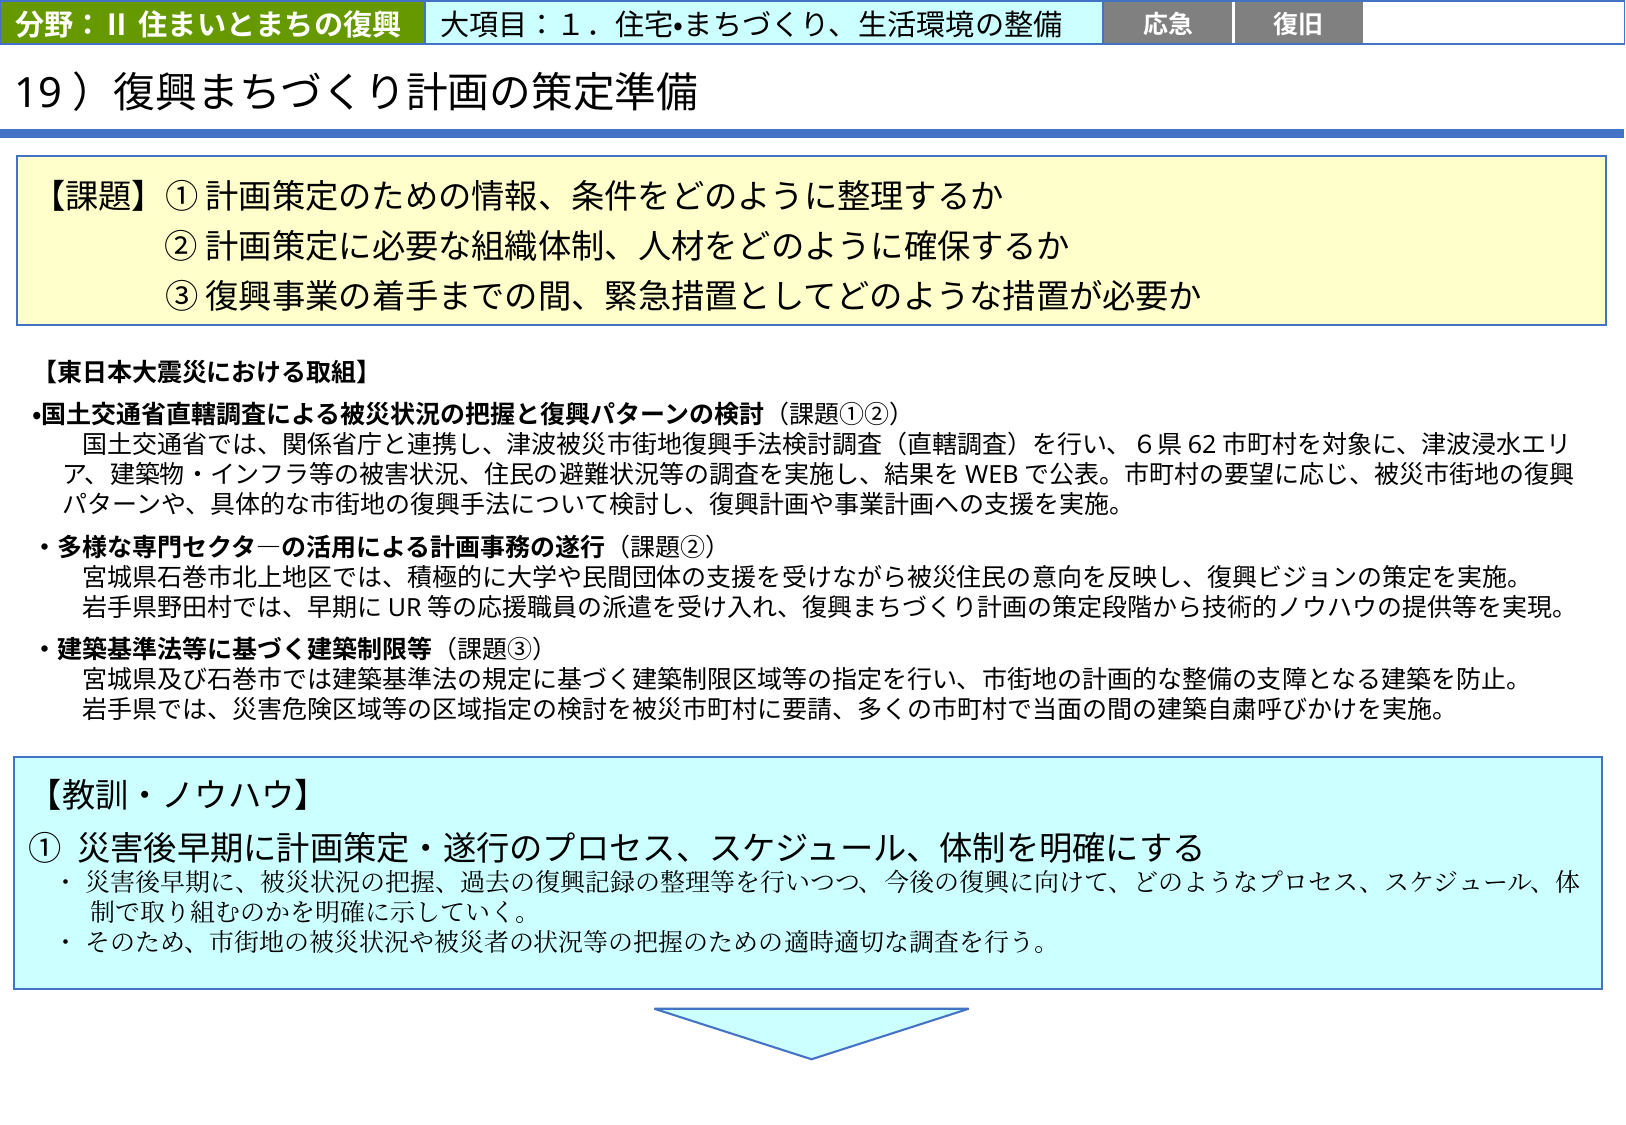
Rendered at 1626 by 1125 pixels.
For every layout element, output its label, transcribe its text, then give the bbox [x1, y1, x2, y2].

text_box 【東日本大震災における取組】 ・国土交通省直轄調査による被災状況の把握と復興パターンの検討（課題①②） 国土交通省では、関係省庁と連携し、津波被災市街地復興手法検討調査（直轄調査）を行い、６県62市町村を対象に、津波浸水エリア、建築物・インフラ等の被害状況、住民の避難状況等の調査を実施し、結果をWEBで公表。市町村の要望に応じ、被災市街地の復興パターンや、具体的な市街地の復興手法について検討し、復興計画や事業計画への支援を実施。 ・多様な専門セクタ―の活用による計画事務の遂行（課題②） 宮城県石巻市北上地区では、積極的に大学や民間団体の支援を受けながら被災住民の意向を反映し、復興ビジョンの策定を実施。 岩手県野田村では、早期にUR等の応援職員の派遣を受け入れ、復興まちづくり計画の策定段階から技術的ノウハウの提供等を実現。 ・建築基準法等に基づく建築制限等（課題③） 宮城県及び石巻市では建築基準法の規定に基づく建築制限区域等の指定を行い、市街地の計画的な整備の支障となる建築を防止。 岩手県では、災害危険区域等の区域指定の検討を被災市町村に要請、多くの市町村で当面の間の建築自粛呼びかけを実施。 [16, 348, 1607, 732]
text_box 【教訓・ノウハウ】 ① 災害後早期に計画策定・遂行のプロセス、スケジュール、体制を明確にする ・ 災害後早期に、被災状況の把握、過去の復興記録の整理等を行いつつ、今後の復興に向けて、どのようなプロセス、スケジュール、体制で取り組むのかを明確に示していく。 ・ そのため、市街地の被災状況や被災者の状況等の把握のための適時適切な調査を行う。 [13, 756, 1603, 990]
title 19）復興まちづくり計画の策定準備 [0, 47, 1423, 134]
text_box 【課題】① 計画策定のための情報、条件をどのように整理するか ② 計画策定に必要な組織体制、人材をどのように確保するか ③ 復興事業の着手までの間、緊急措置としてどのような措置が必要か [16, 155, 1607, 326]
text_box [654, 1007, 969, 1061]
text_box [1103, 0, 1625, 45]
text_box 分野：Ⅱ 住まいとまちの復興 [0, 0, 424, 45]
text_box 大項目：１．住宅・まちづくり、生活環境の整備 [424, 0, 1102, 45]
